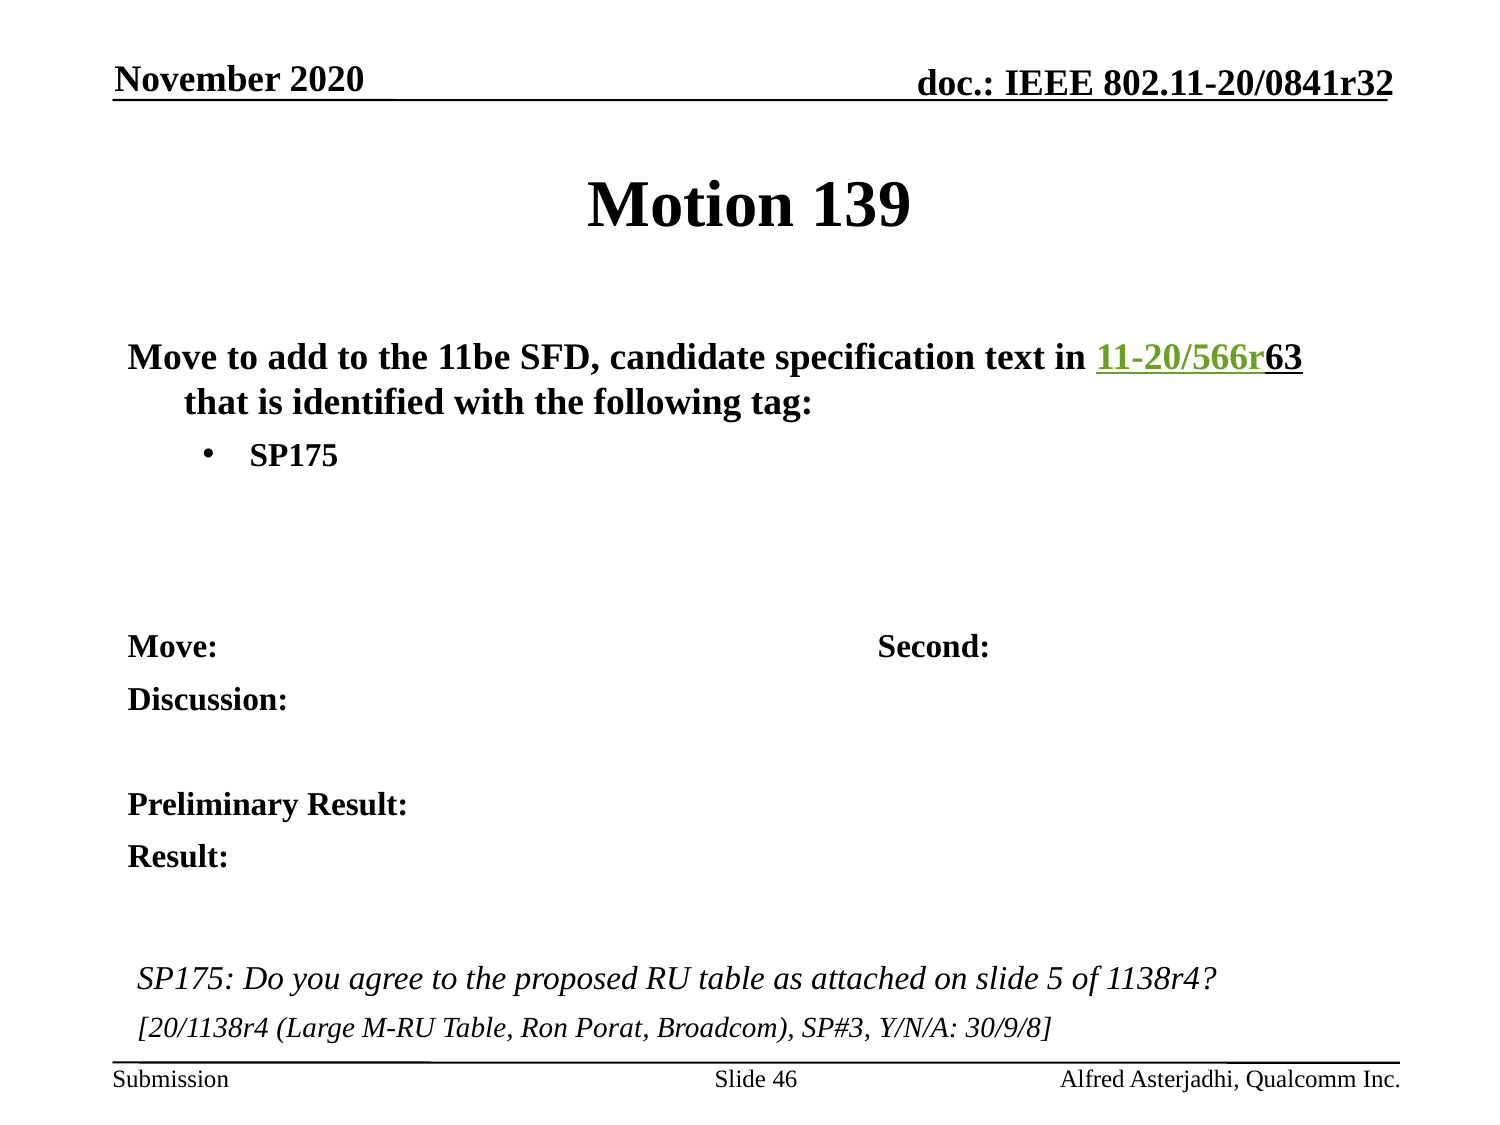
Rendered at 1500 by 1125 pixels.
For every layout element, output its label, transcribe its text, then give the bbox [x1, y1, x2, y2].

slide_number Slide 46 [712, 1061, 800, 1123]
footer Alfred Asterjadhi, Qualcomm Inc. [878, 1061, 1402, 1093]
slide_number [114, 54, 423, 100]
list Move to add to the 11be SFD, candidate specification text in 11-20/566r63 that is identified with the following tag: SP175 Move: Second: Discussion: Preliminary Result: Result: SP175: Do you agree to the proposed RU table as attached on slide 5 of 1138r4? [20/1138r4 (Large M-RU Table, Ron Porat, Broadcom), SP#3, Y/N/A: 30/9/8] [112, 324, 1388, 1000]
title Motion 139 [112, 112, 1388, 288]
